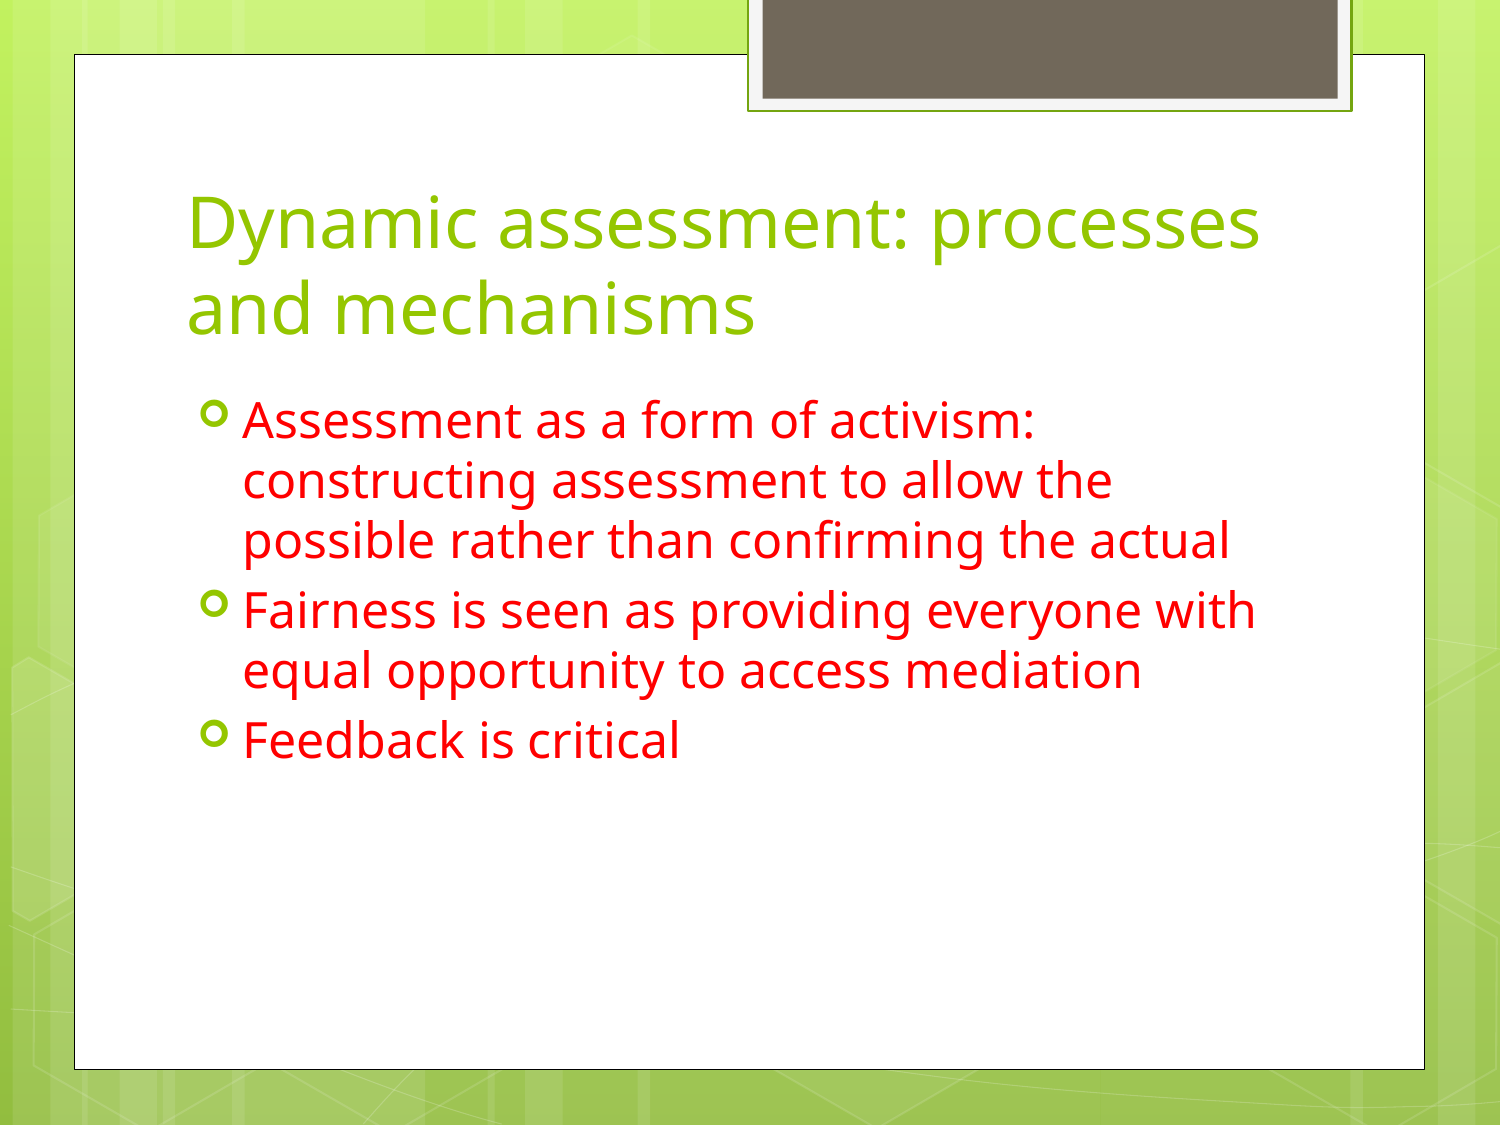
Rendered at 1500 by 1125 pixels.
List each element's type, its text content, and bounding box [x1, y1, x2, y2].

list Assessment as a form of activism: constructing assessment to allow the possible rather than confirming the actual Fairness is seen as providing everyone with equal opportunity to access mediation Feedback is critical [171, 381, 1283, 957]
title Dynamic assessment: processes and mechanisms [171, 168, 1324, 357]
